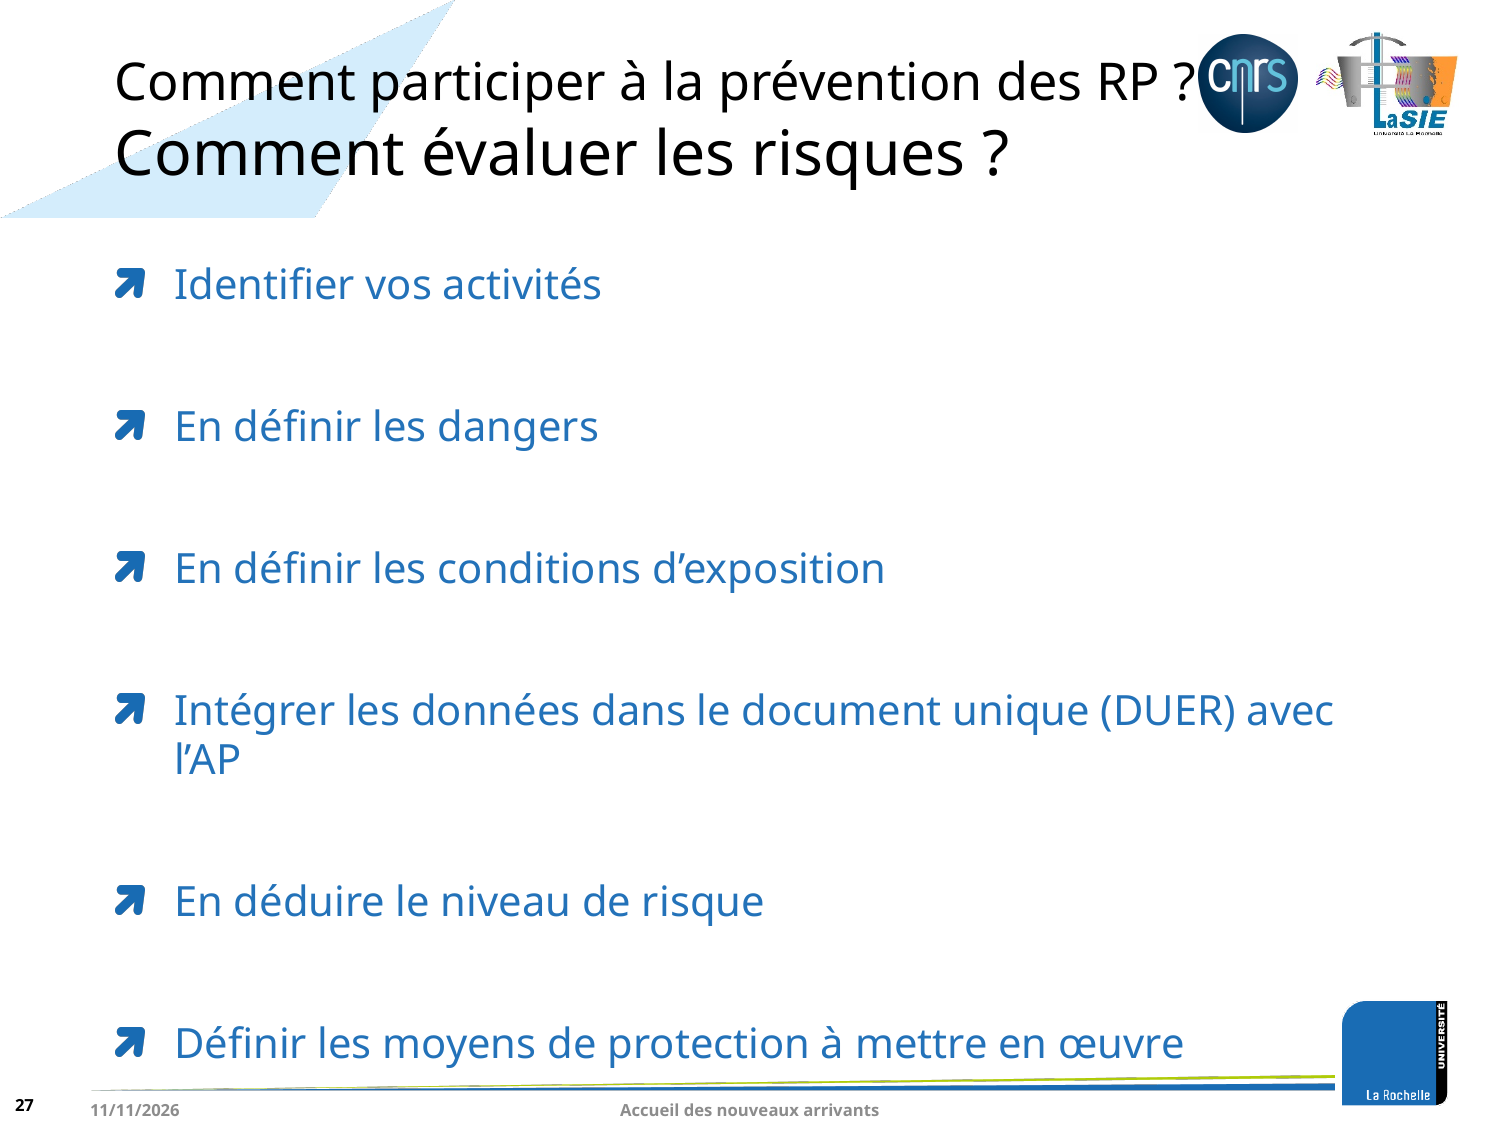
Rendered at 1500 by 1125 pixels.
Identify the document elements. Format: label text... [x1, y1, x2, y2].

list Identifier vos activités En définir les dangers En définir les conditions d’exposition Intégrer les données dans le document unique (DUER) avec l’AP En déduire le niveau de risque Définir les moyens de protection à mettre en œuvre [100, 250, 1424, 1044]
subtitle Comment évaluer les risques ? [100, 113, 1424, 197]
picture [0, 0, 455, 218]
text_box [1198, 30, 1459, 137]
picture [0, 999, 1483, 1106]
picture [115, 410, 145, 440]
picture [115, 268, 145, 298]
picture [115, 885, 145, 915]
title Comment participer à la prévention des RP ? [100, 54, 1193, 113]
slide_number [113, 1081, 425, 1125]
picture [115, 693, 145, 724]
footer Accueil des nouveaux arrivants [512, 1081, 988, 1125]
slide_number 27 [0, 1064, 113, 1125]
picture [115, 551, 145, 582]
